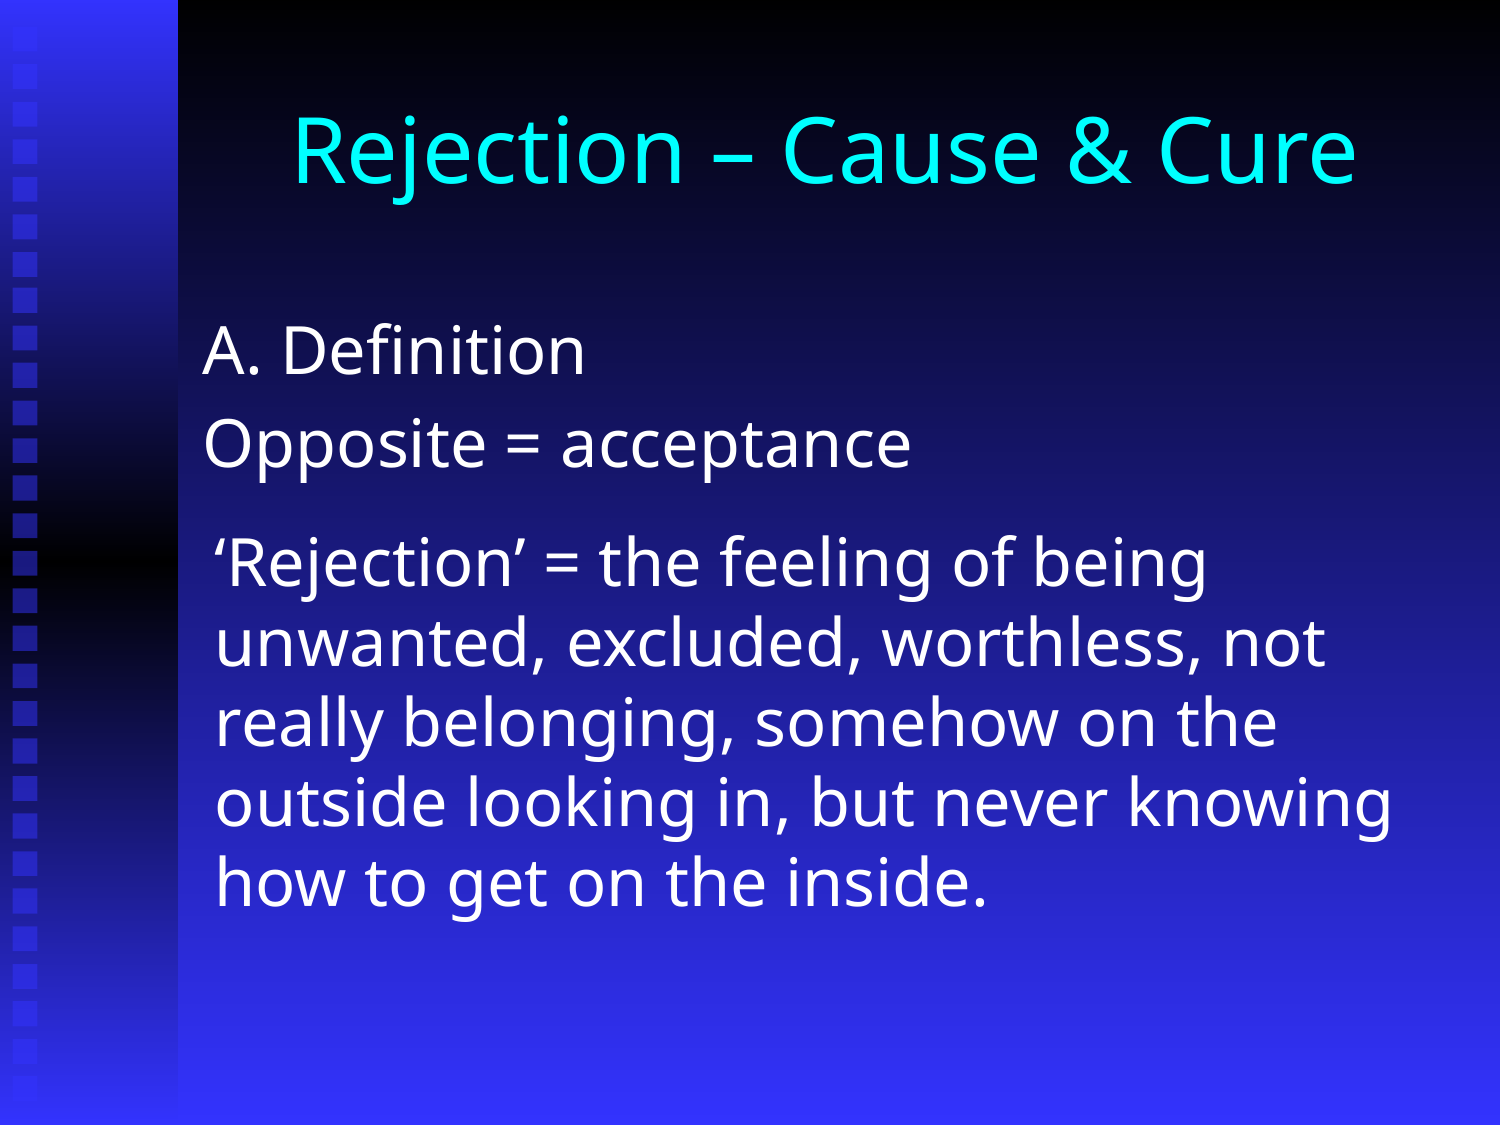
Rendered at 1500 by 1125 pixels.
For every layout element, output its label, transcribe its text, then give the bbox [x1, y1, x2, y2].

text_box ‘Rejection’ = the feeling of being unwanted, excluded, worthless, not really belonging, somehow on the outside looking in, but never knowing how to get on the inside. [199, 512, 1475, 987]
list A. Definition Opposite = acceptance [187, 299, 1463, 500]
title Rejection – Cause & Cure [187, 53, 1463, 241]
